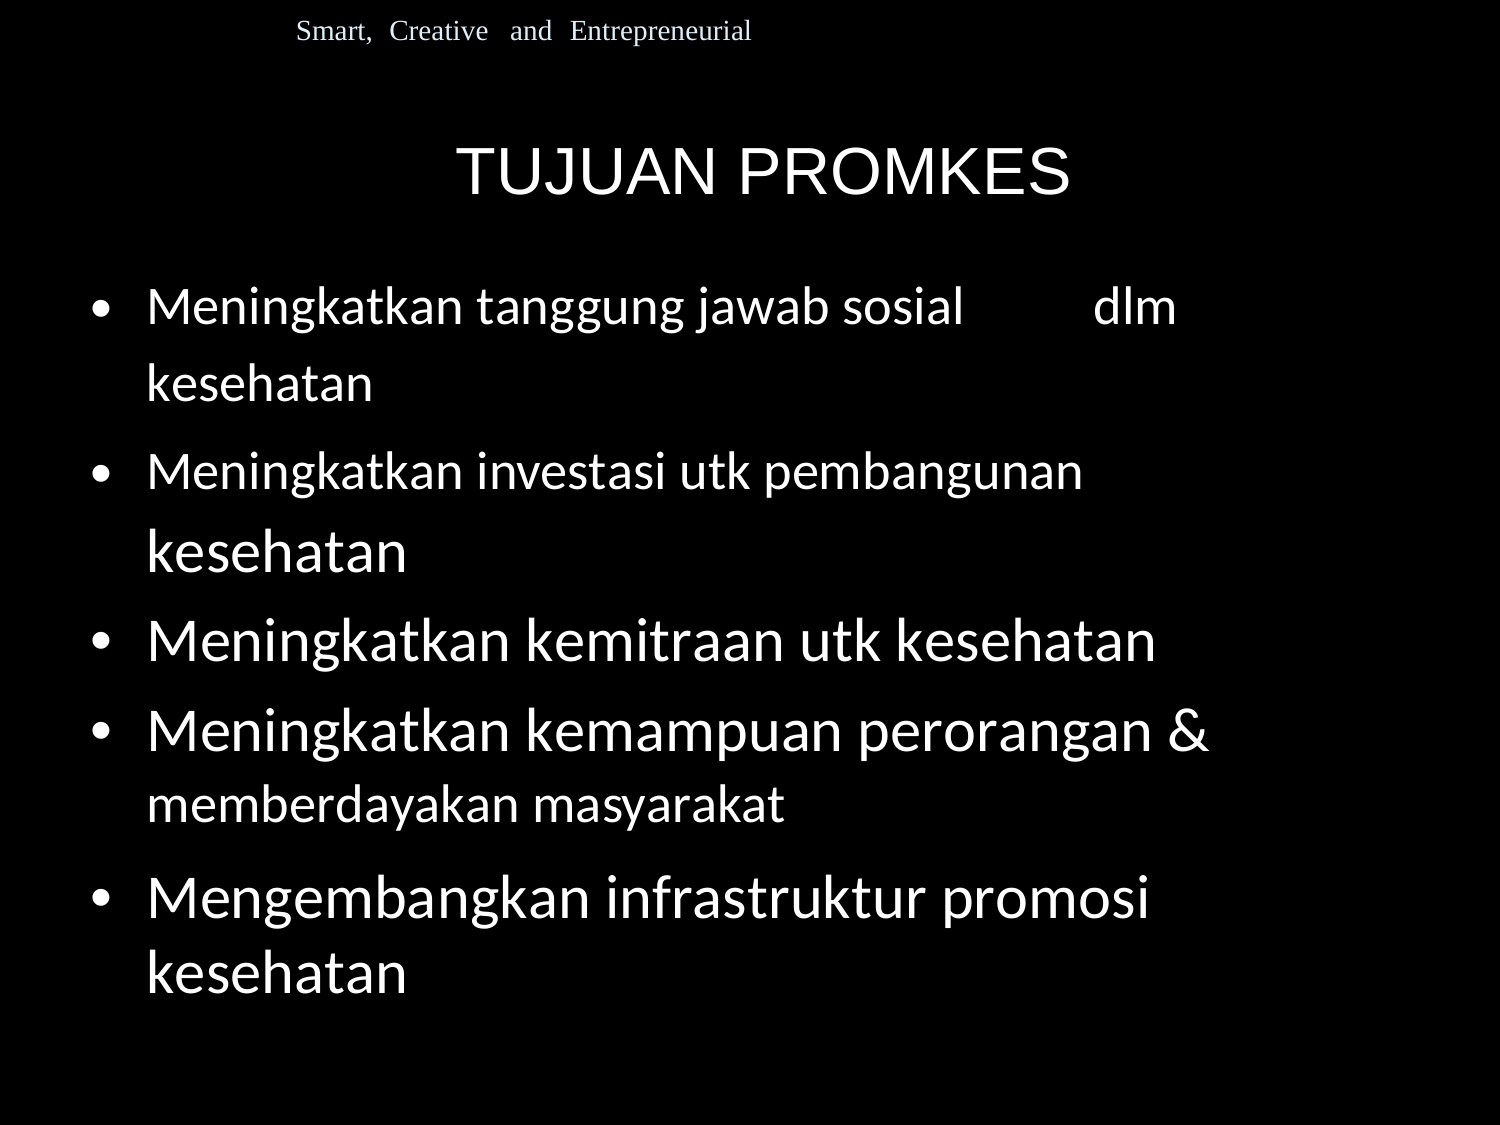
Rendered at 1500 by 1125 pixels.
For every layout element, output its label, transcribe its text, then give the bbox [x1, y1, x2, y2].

text_box kesehatan • Meningkatkan kemitraan utk kesehatan • Meningkatkan kemampuan perorangan & memberdayakan masyarakat • Mengembangkan infrastruktur promosi kesehatan [0, 493, 1500, 1122]
text_box Meningkatkan tanggung jawab sosial kesehatan [144, 279, 1091, 422]
text_box • [87, 440, 124, 508]
text_box dlm [1091, 279, 1203, 347]
text_box Meningkatkan investasi utk pembangunan [144, 444, 1229, 512]
text_box TUJUAN PROMKES [453, 137, 1082, 209]
text_box • [87, 275, 124, 343]
text_box Smart, Creative and Entrepreneurial [293, 14, 775, 48]
